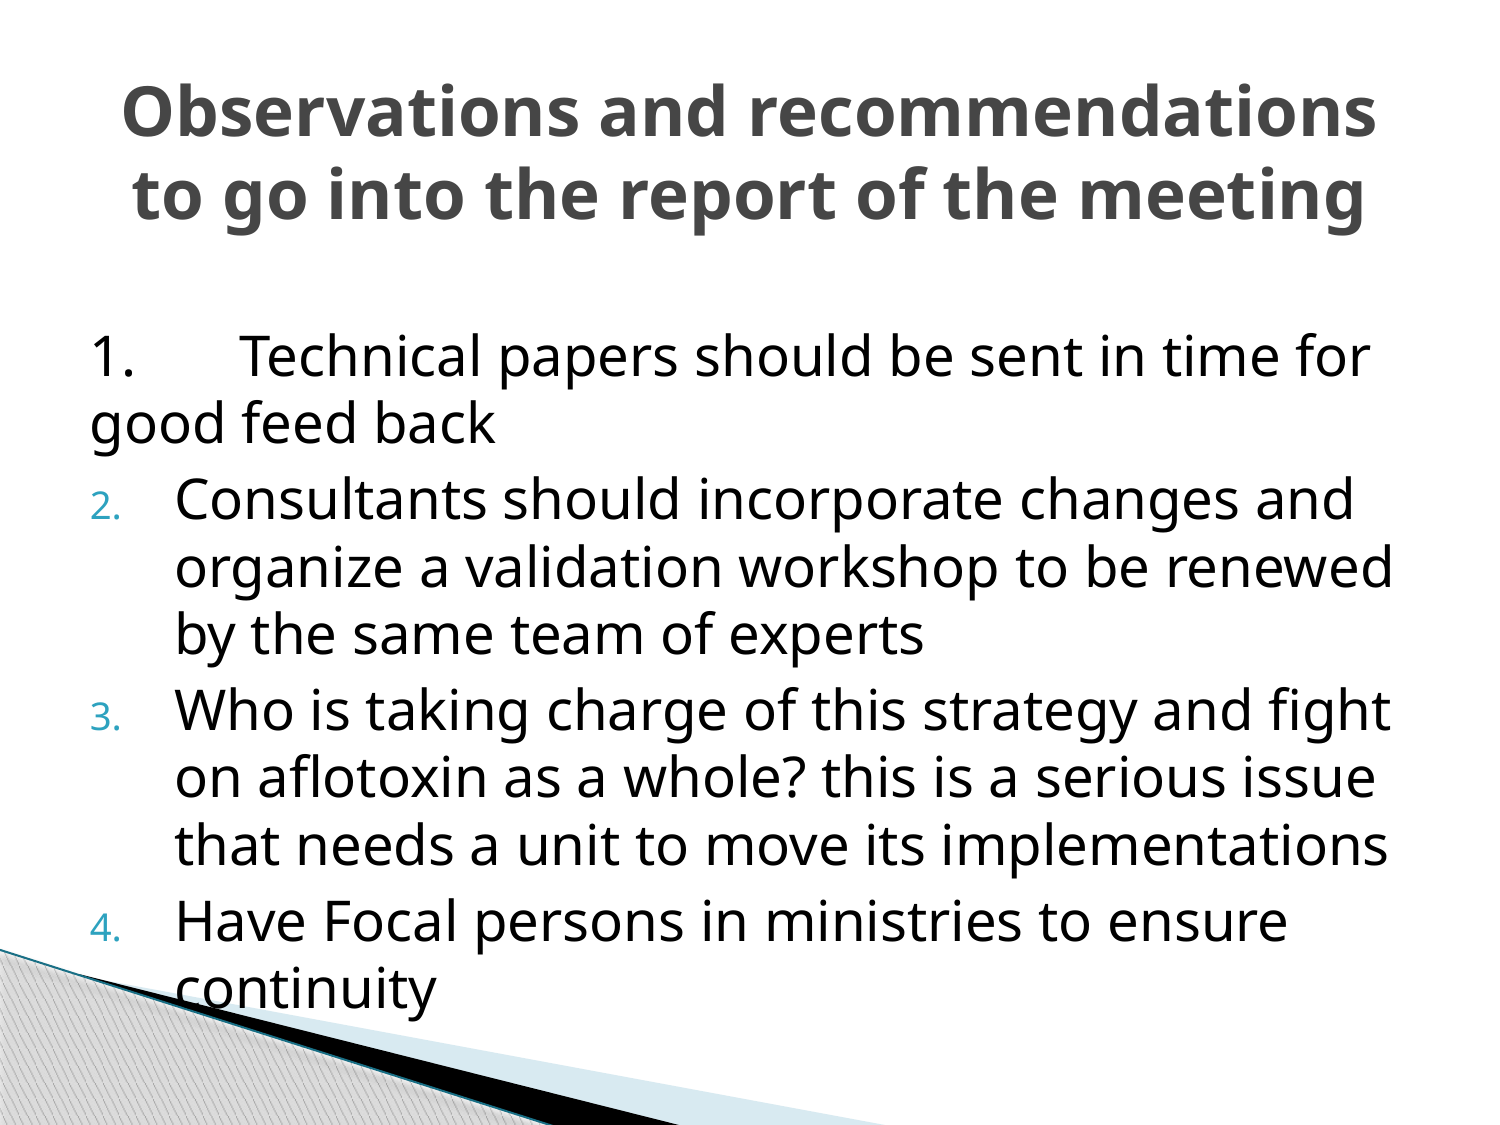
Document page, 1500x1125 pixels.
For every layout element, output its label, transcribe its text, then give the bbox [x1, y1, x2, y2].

title Observations and recommendations to go into the report of the meeting [75, 24, 1425, 275]
list 1. Technical papers should be sent in time for good feed back Consultants should incorporate changes and organize a validation workshop to be renewed by the same team of experts Who is taking charge of this strategy and fight on aflotoxin as a whole? this is a serious issue that needs a unit to move its implementations Have Focal persons in ministries to ensure continuity [75, 312, 1425, 1038]
